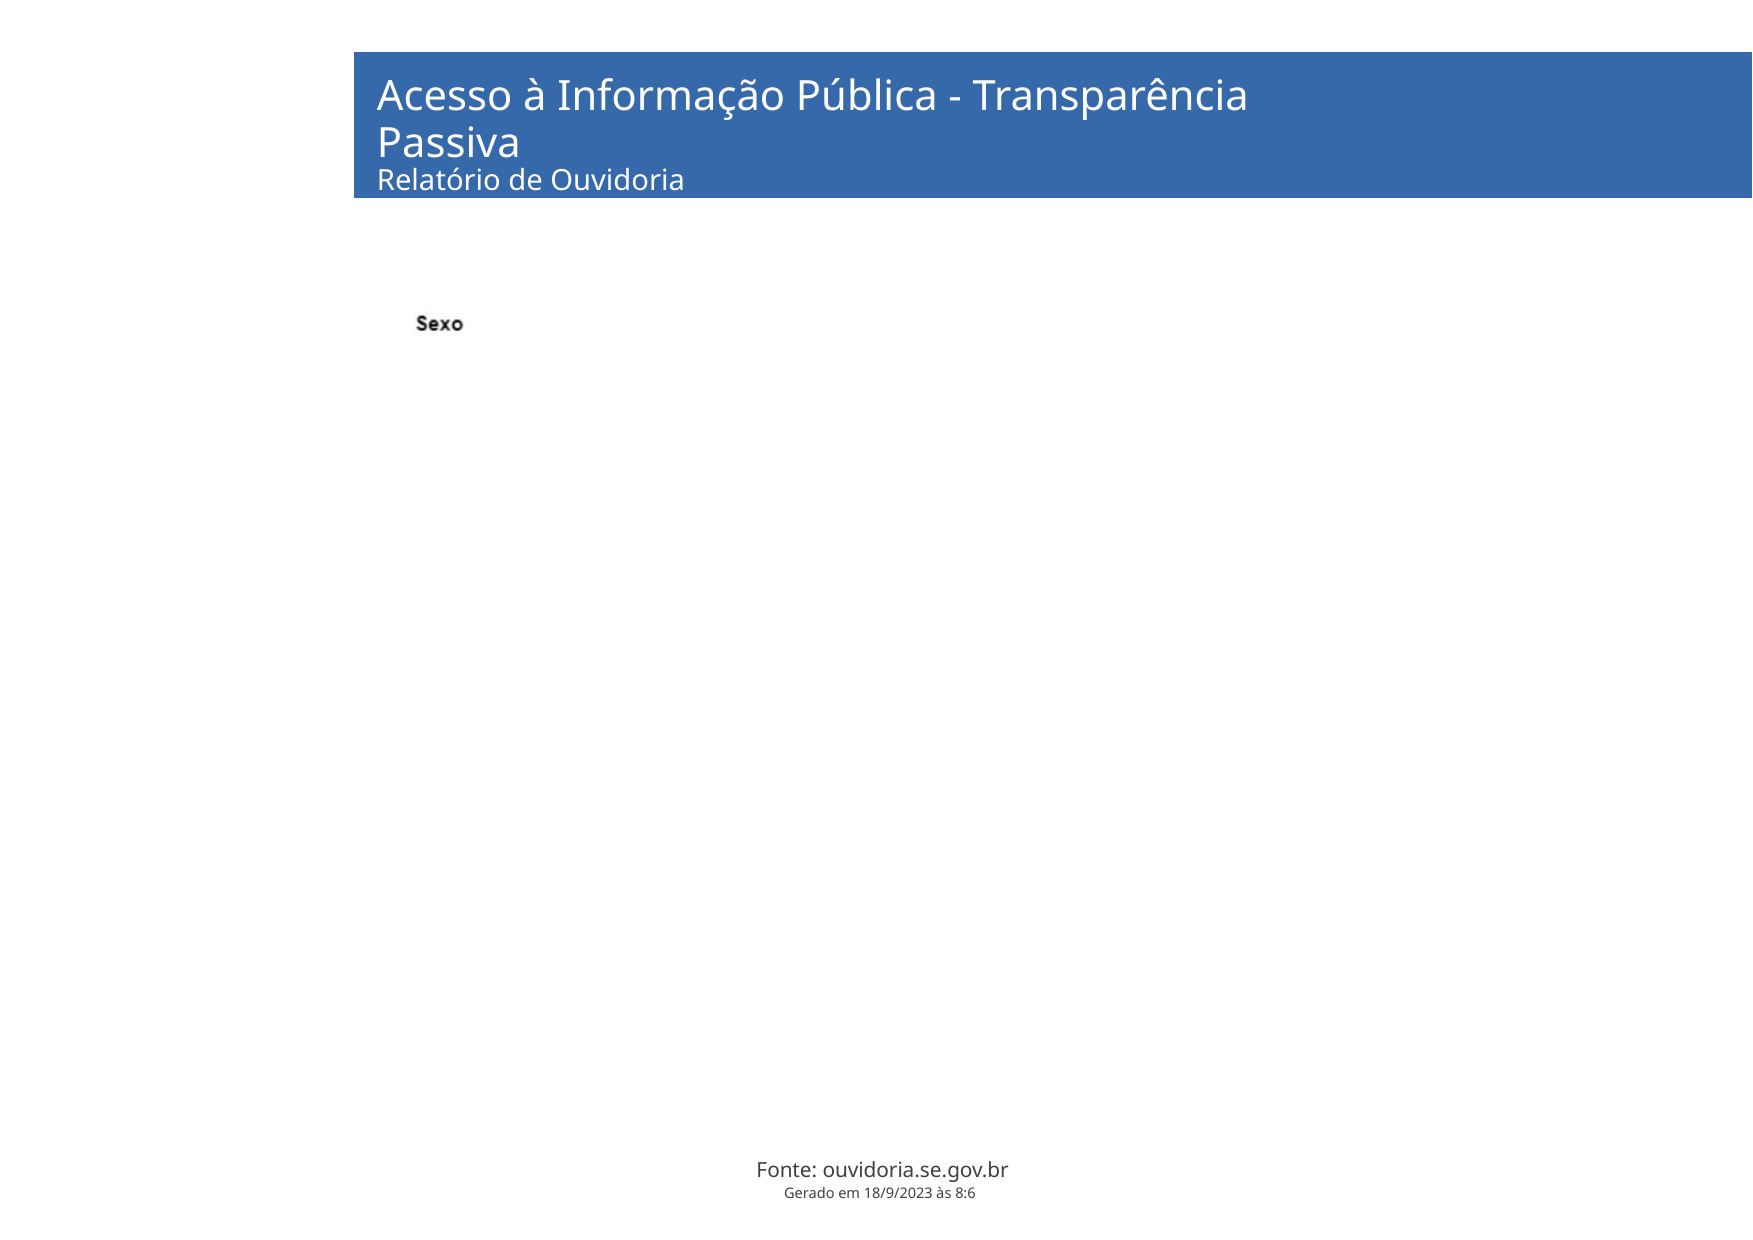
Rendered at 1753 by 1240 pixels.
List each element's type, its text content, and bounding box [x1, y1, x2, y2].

text_box Acesso à Informação Pública - Transparência Passiva Relatório de Ouvidoria EMSETUR - Agosto a Agosto de 2023 [376, 72, 1403, 228]
text_box Fonte: ouvidoria.se.gov.br [756, 1158, 1023, 1182]
text_box Gerado em 18/9/2023 às 8:6 [784, 1184, 995, 1202]
text_box [155, 211, 1599, 1028]
text_box [354, 52, 1752, 198]
